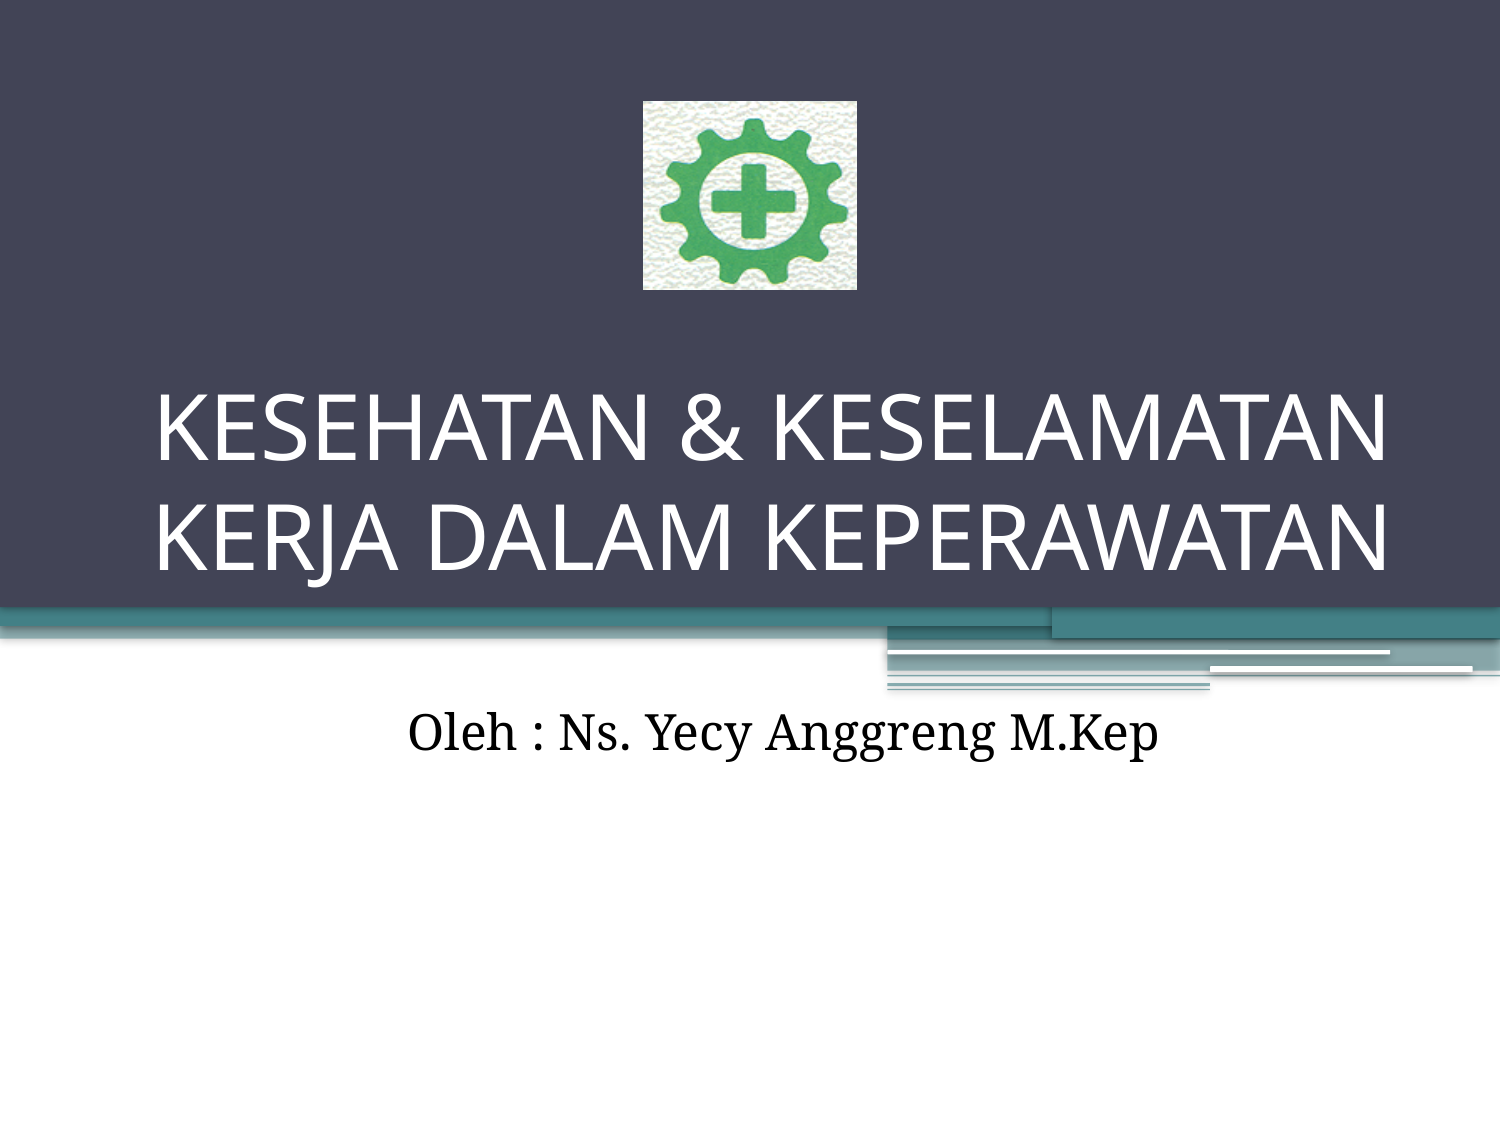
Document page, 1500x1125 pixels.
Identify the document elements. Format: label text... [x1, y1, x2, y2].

title KESEHATAN & KESELAMATAN KERJA DALAM KEPERAWATAN [135, 349, 1411, 597]
picture [643, 101, 857, 290]
subtitle Oleh : Ns. Yecy Anggreng M.Kep [253, 692, 1305, 833]
